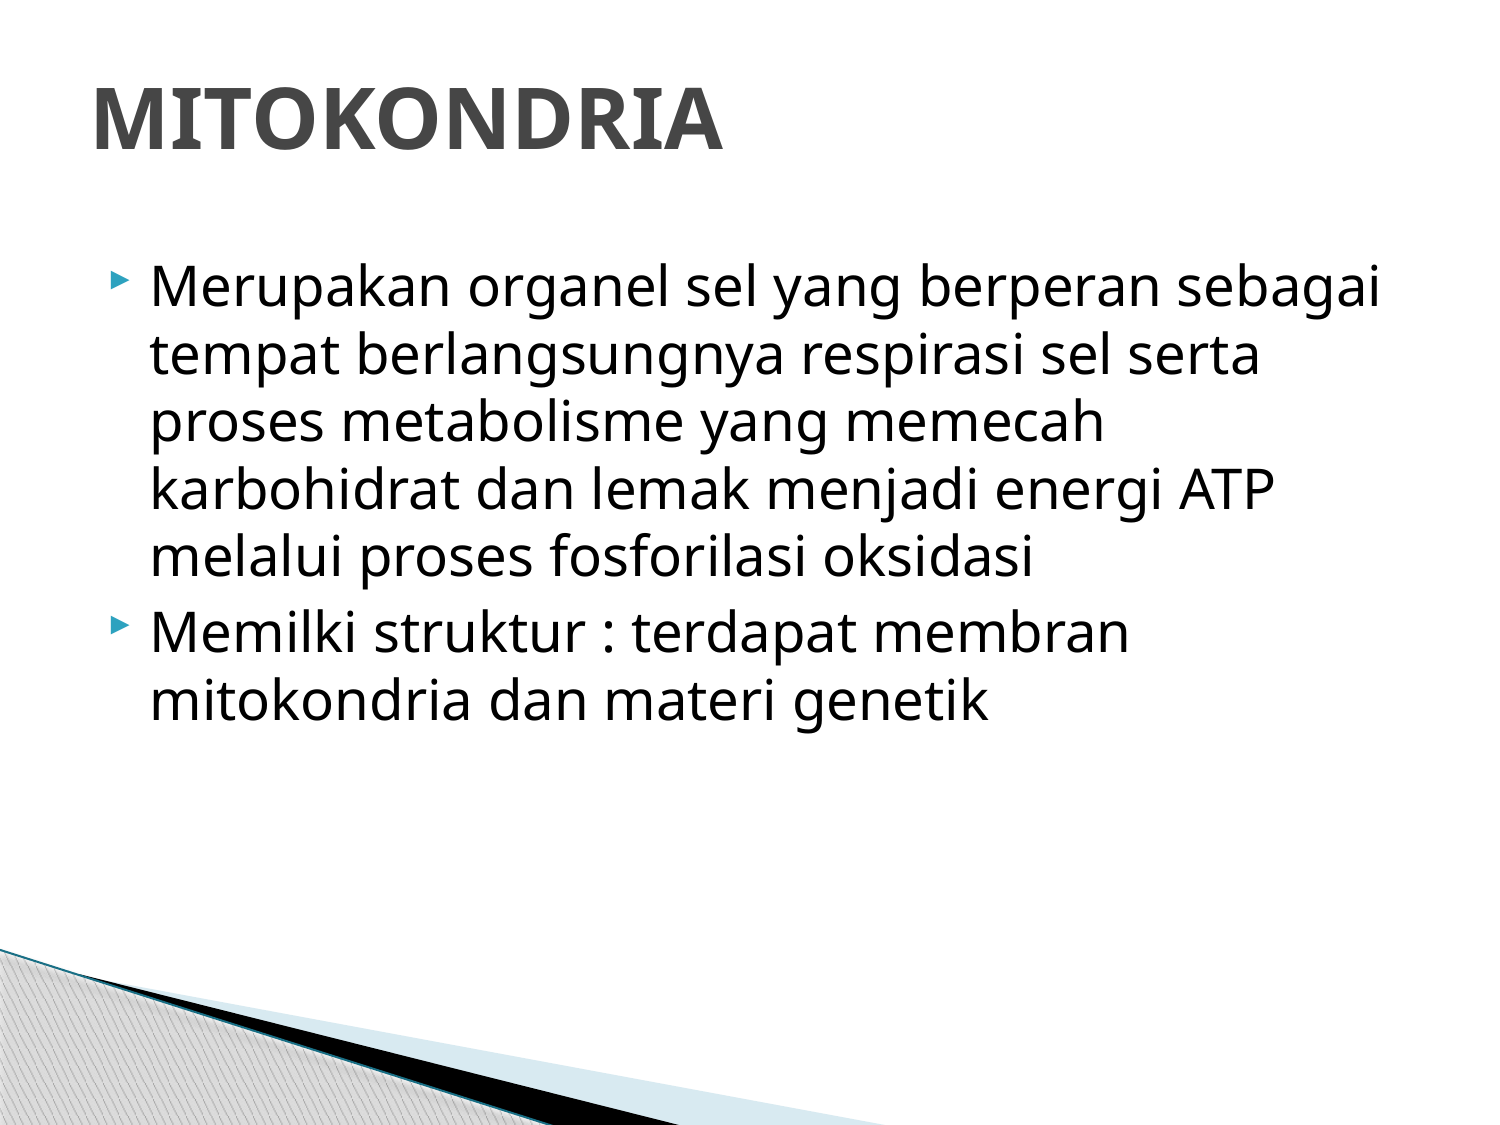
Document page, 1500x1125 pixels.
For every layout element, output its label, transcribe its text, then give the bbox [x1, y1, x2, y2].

list Merupakan organel sel yang berperan sebagai tempat berlangsungnya respirasi sel serta proses metabolisme yang memecah karbohidrat dan lemak menjadi energi ATP melalui proses fosforilasi oksidasi Memilki struktur : terdapat membran mitokondria dan materi genetik [75, 243, 1425, 986]
title MITOKONDRIA [75, 45, 1425, 185]
